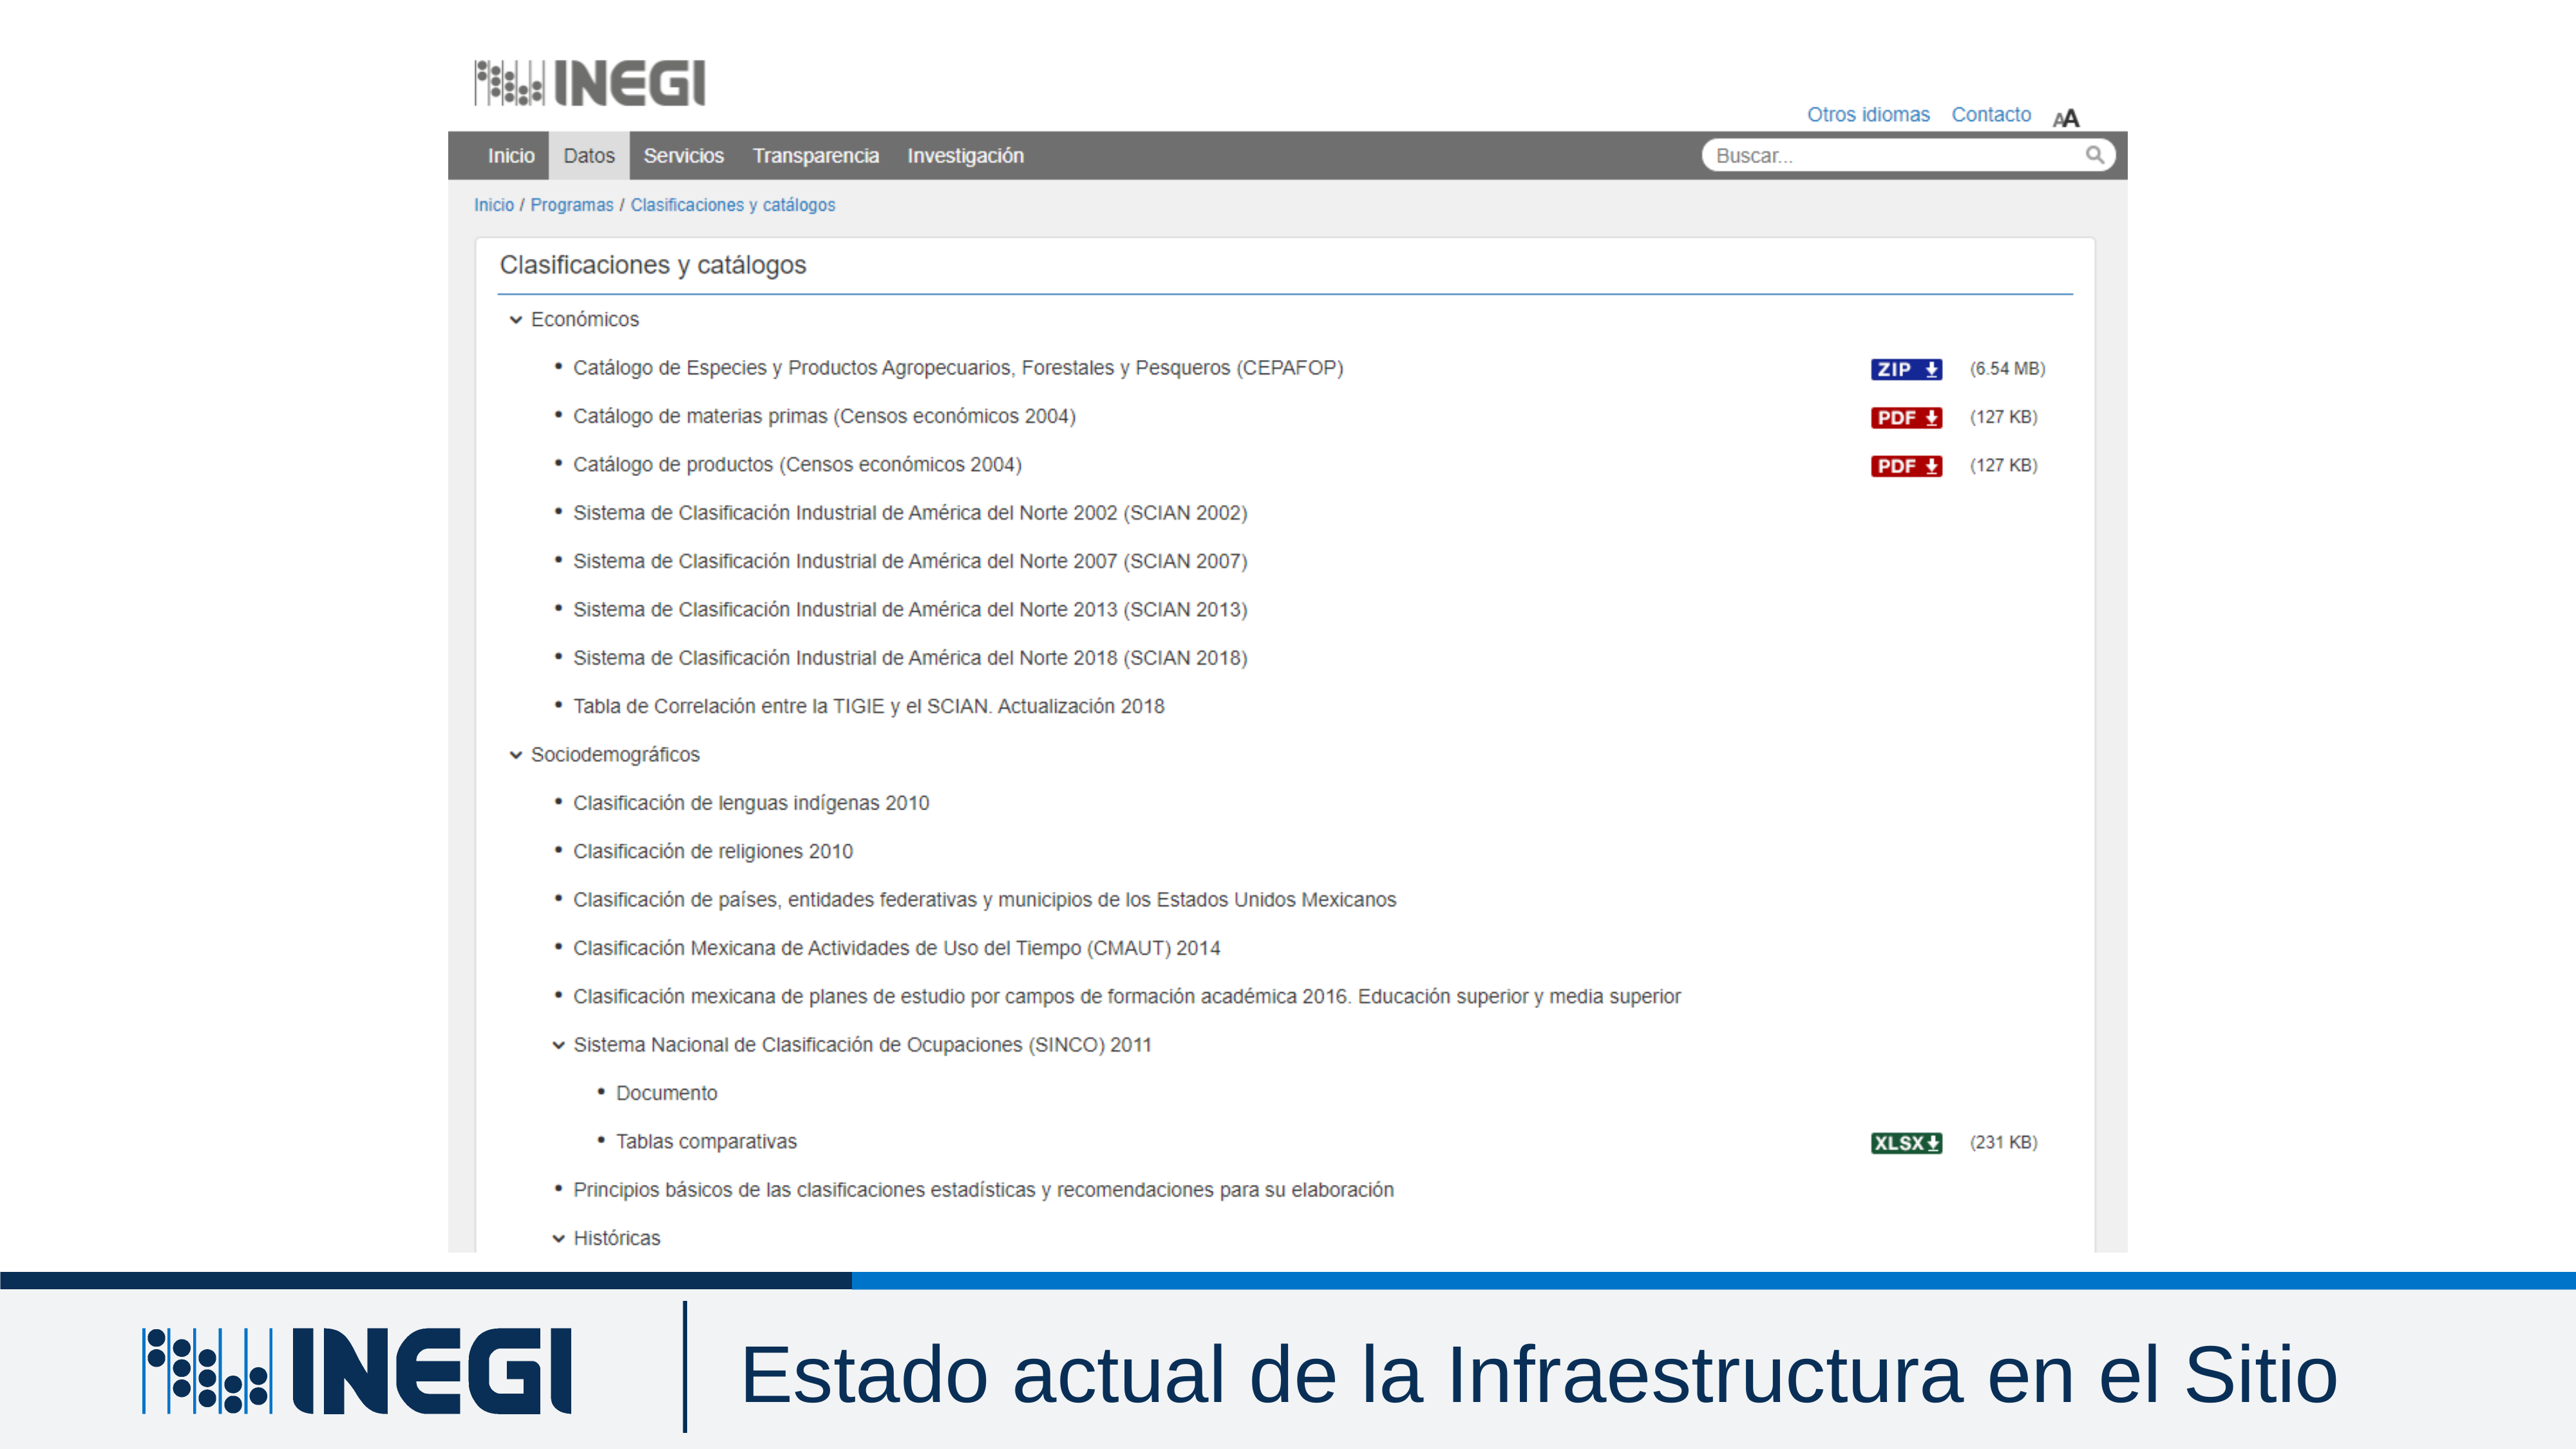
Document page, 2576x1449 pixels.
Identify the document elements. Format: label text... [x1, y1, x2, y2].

picture [0, 0, 2576, 1449]
list Estado actual de la Infraestructura en el Sitio [734, 1316, 2526, 1417]
